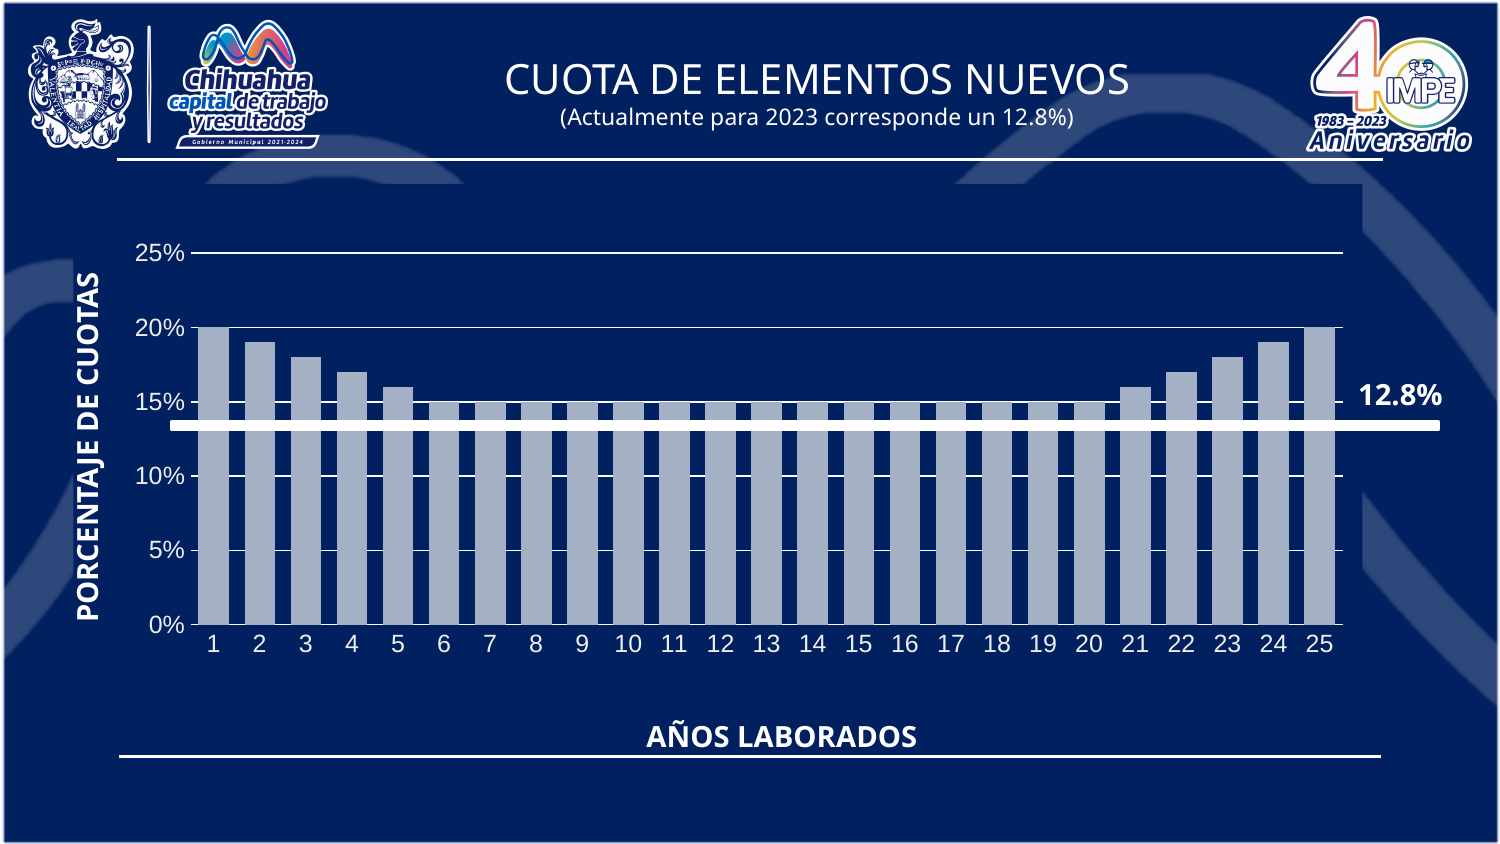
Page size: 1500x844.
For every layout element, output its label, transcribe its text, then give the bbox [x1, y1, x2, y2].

text_box PORCENTAJE DE CUOTAS [61, 257, 67, 638]
text_box [1366, 420, 1440, 431]
text_box AÑOS LABORADOS [631, 725, 933, 761]
chart [73, 183, 1363, 712]
text_box 12.8% [1366, 368, 1458, 419]
text_box CUOTA DE ELEMENTOS NUEVOS (Actualmente para 2023 corresponde un 12.8%) [185, 37, 1304, 158]
picture [1306, 16, 1472, 152]
picture [28, 19, 329, 149]
